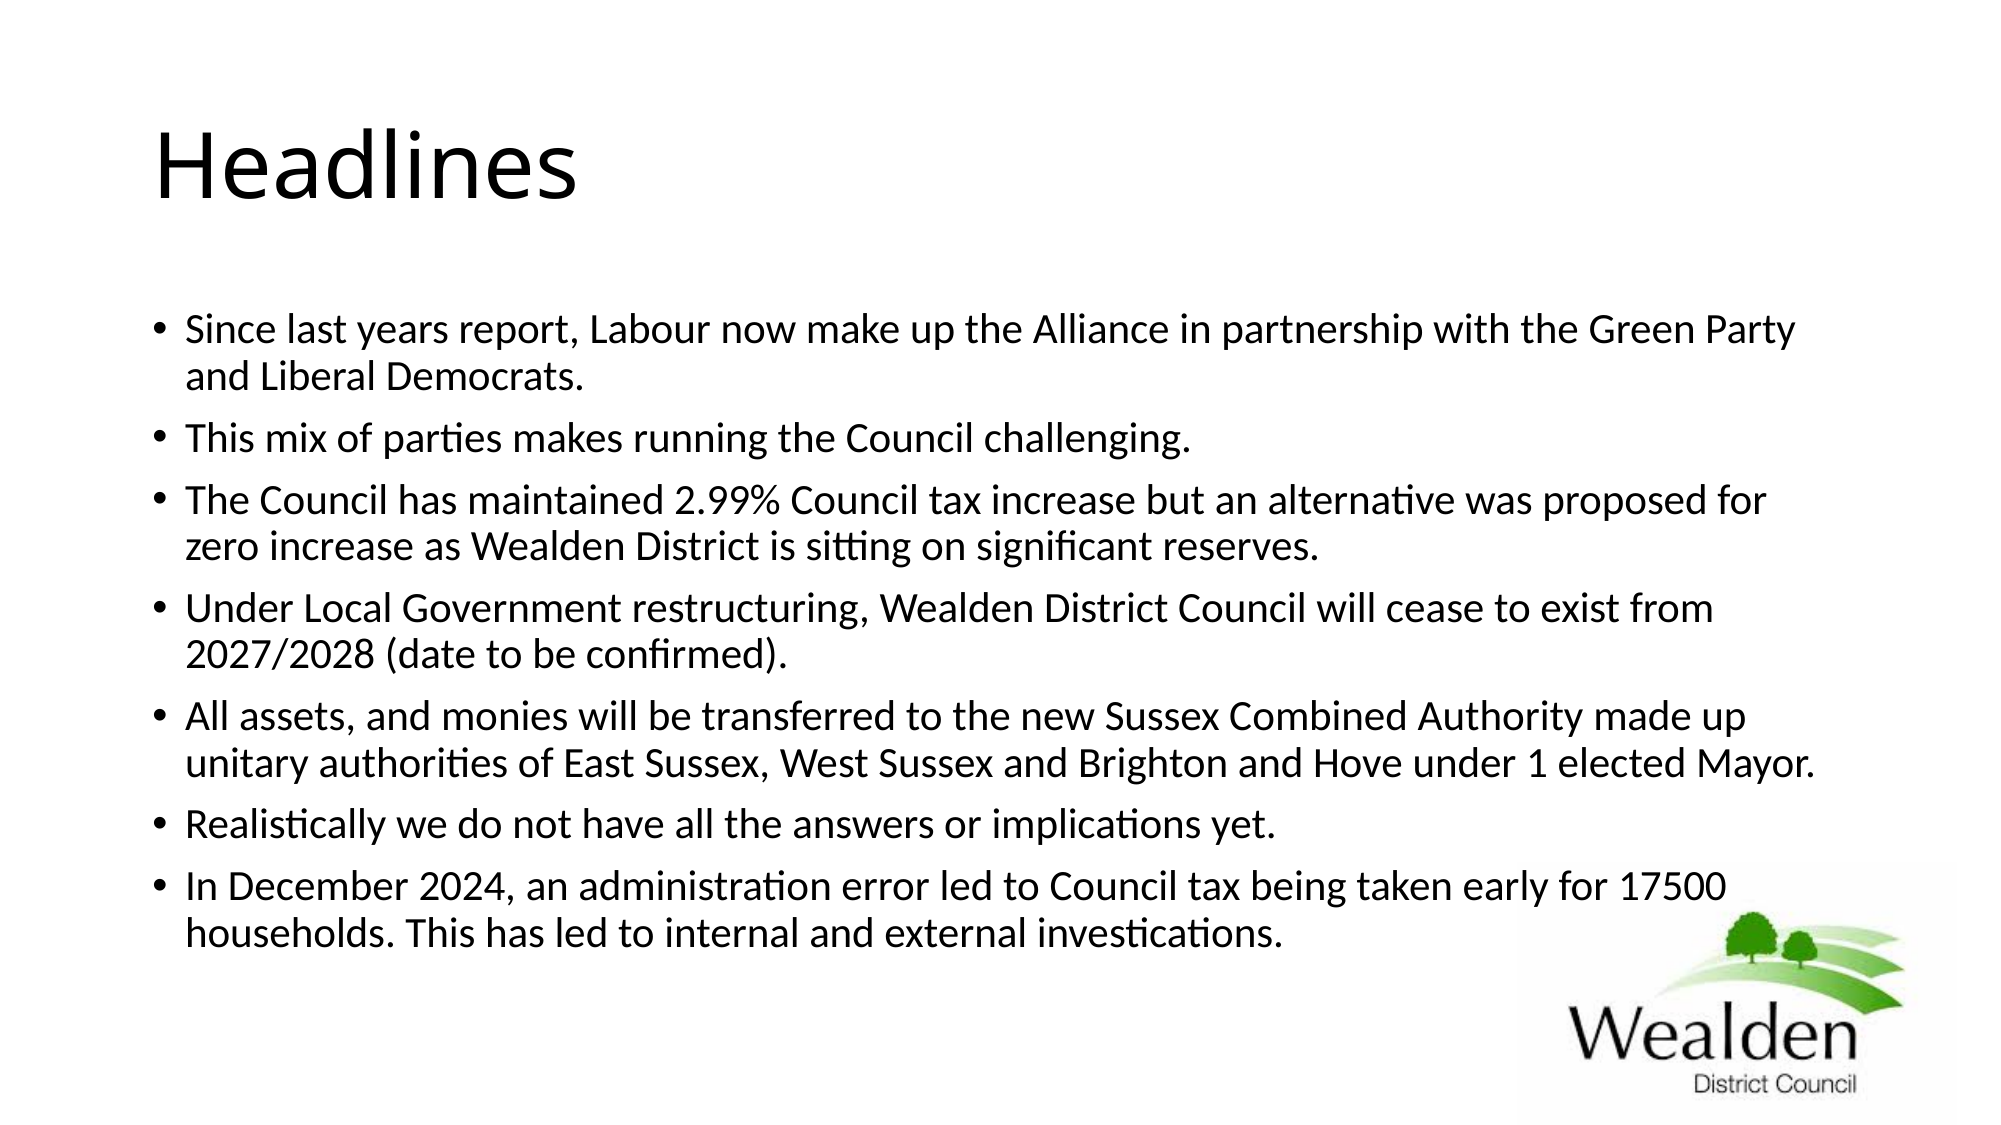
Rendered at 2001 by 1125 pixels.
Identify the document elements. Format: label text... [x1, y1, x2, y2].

list Since last years report, Labour now make up the Alliance in partnership with the Green Party and Liberal Democrats. This mix of parties makes running the Council challenging. The Council has maintained 2.99% Council tax increase but an alternative was proposed for zero increase as Wealden District is sitting on significant reserves. Under Local Government restructuring, Wealden District Council will cease to exist from 2027/2028 (date to be confirmed). All assets, and monies will be transferred to the new Sussex Combined Authority made up unitary authorities of East Sussex, West Sussex and Brighton and Hove under 1 elected Mayor. Realistically we do not have all the answers or implications yet. In December 2024, an administration error led to Council tax being taken early for 17500 households. This has led to internal and external investications. [137, 299, 1863, 1014]
title Headlines [137, 59, 1863, 278]
picture [1517, 862, 1957, 1125]
